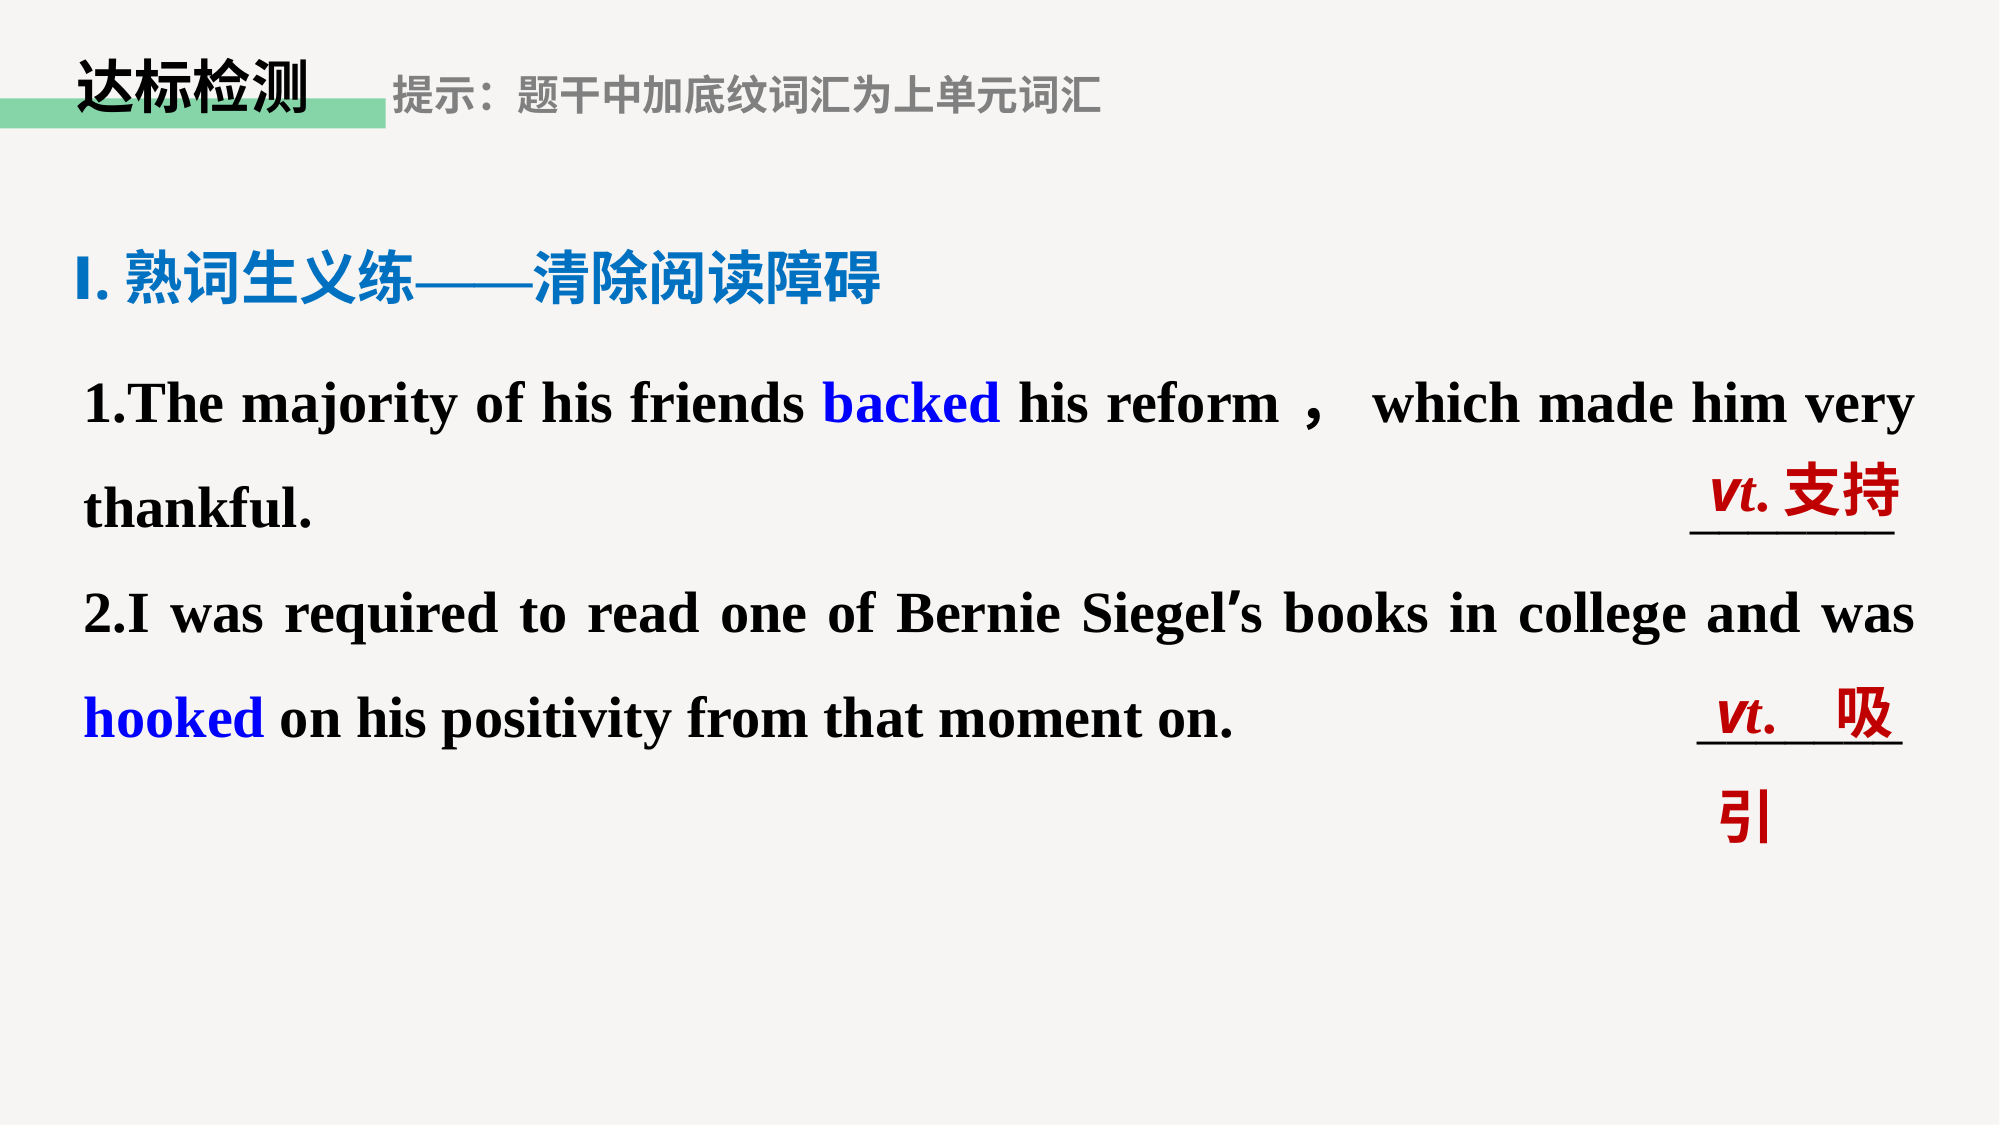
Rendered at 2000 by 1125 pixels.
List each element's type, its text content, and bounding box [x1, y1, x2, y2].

text_box vt.支持 [1694, 445, 1916, 531]
text_box 1.The majority of his friends backed his reform，which made him very thankful. _______ 2.I was required to read one of Bernie Siegel’s books in college and was hooked on his positivity from that moment on. _______ [63, 319, 1936, 759]
text_box 达标检测 [48, 42, 337, 128]
text_box 提示：题干中加底纹词汇为上单元词汇 [377, 60, 1117, 126]
text_box Ⅰ.熟词生义练——清除阅读障碍 [63, 196, 1936, 319]
text_box [0, 97, 387, 129]
text_box vt.吸引 [1701, 633, 1909, 754]
